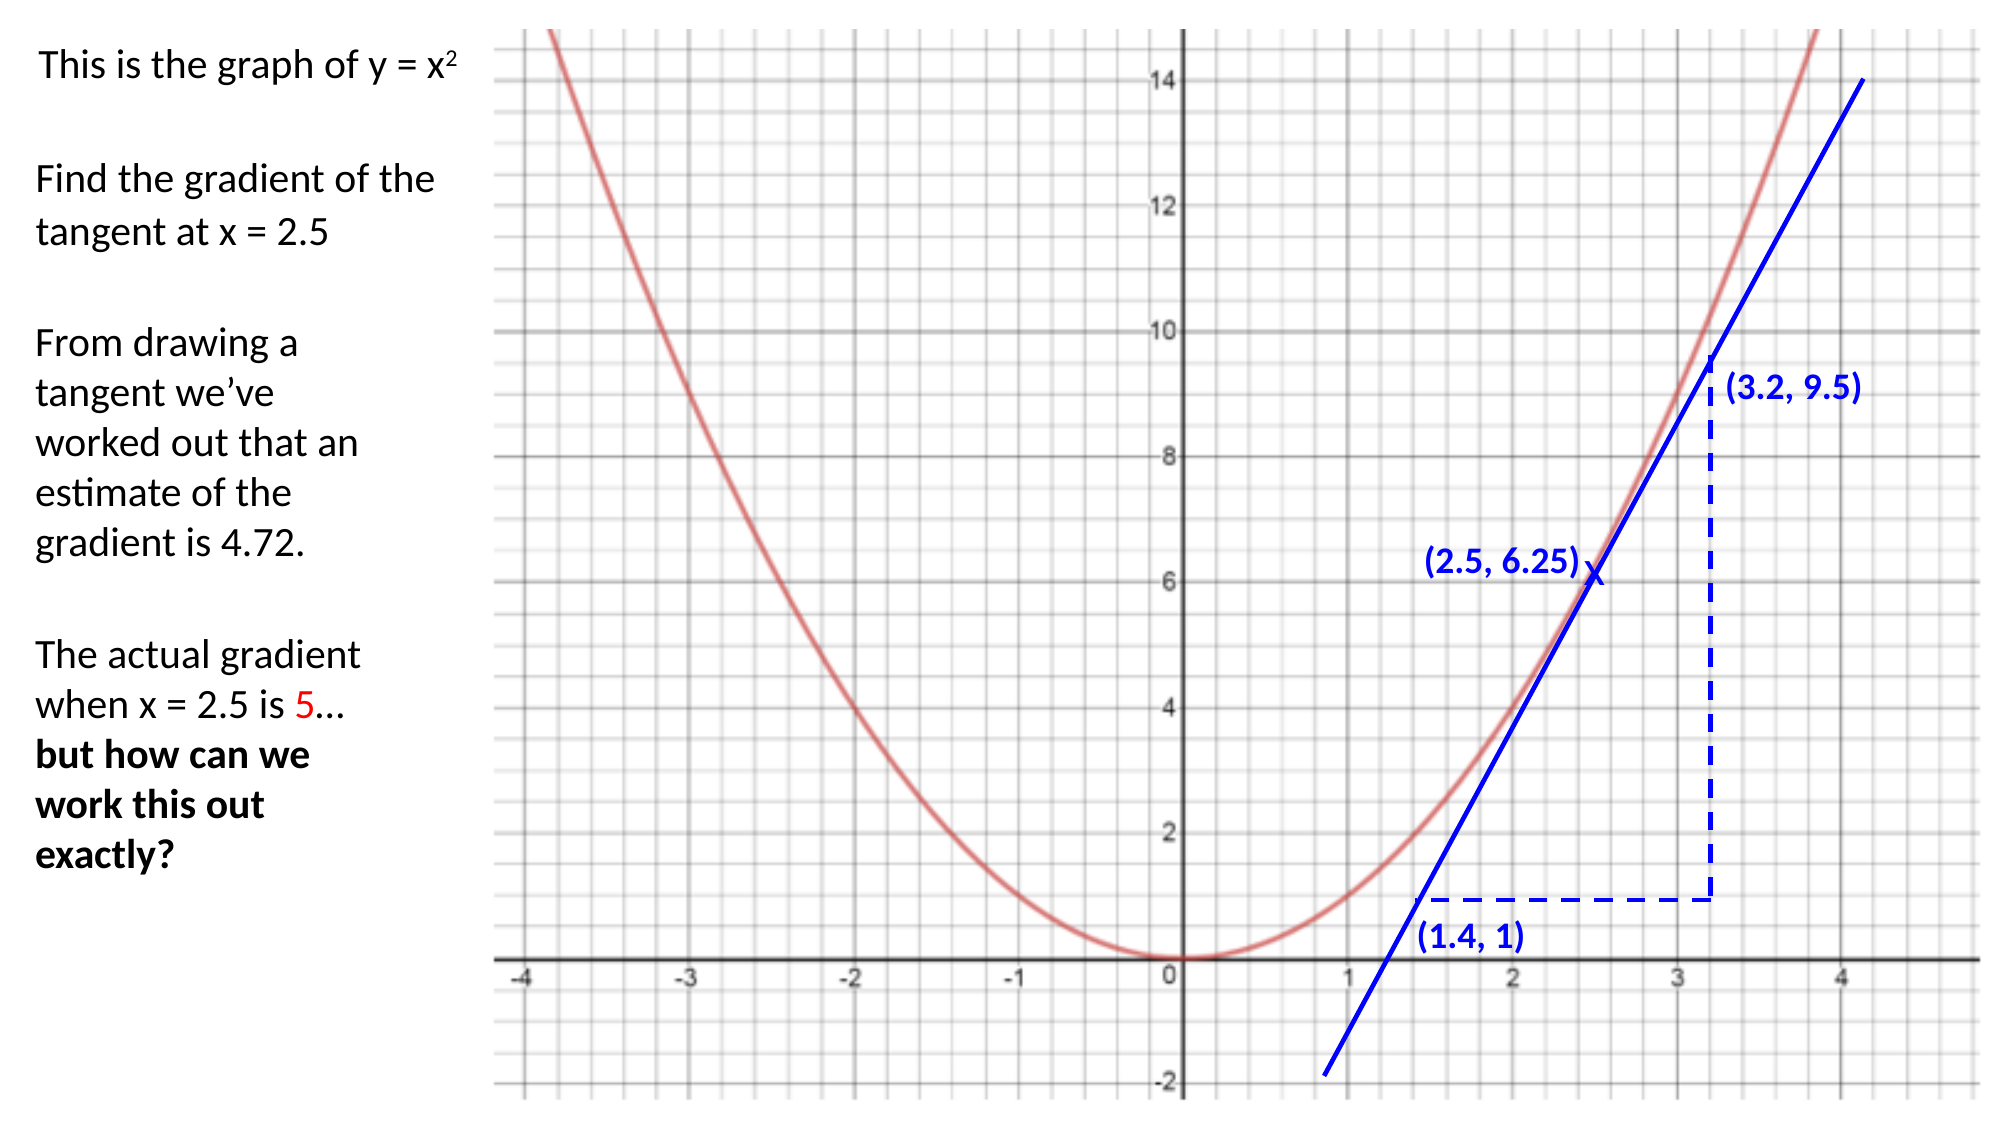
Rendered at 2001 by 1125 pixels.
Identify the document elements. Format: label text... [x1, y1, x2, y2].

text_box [1324, 78, 1864, 1076]
text_box The actual gradient when x = 2.5 is 5… but how can we work this out exactly? [20, 619, 412, 884]
text_box From drawing a tangent we’ve worked out that an estimate of the gradient is 4.72. [20, 307, 424, 573]
text_box Find the gradient of the tangent at x = 2.5 [20, 139, 475, 262]
picture [475, 29, 1998, 1125]
text_box This is the graph of y = x2 [23, 29, 473, 95]
